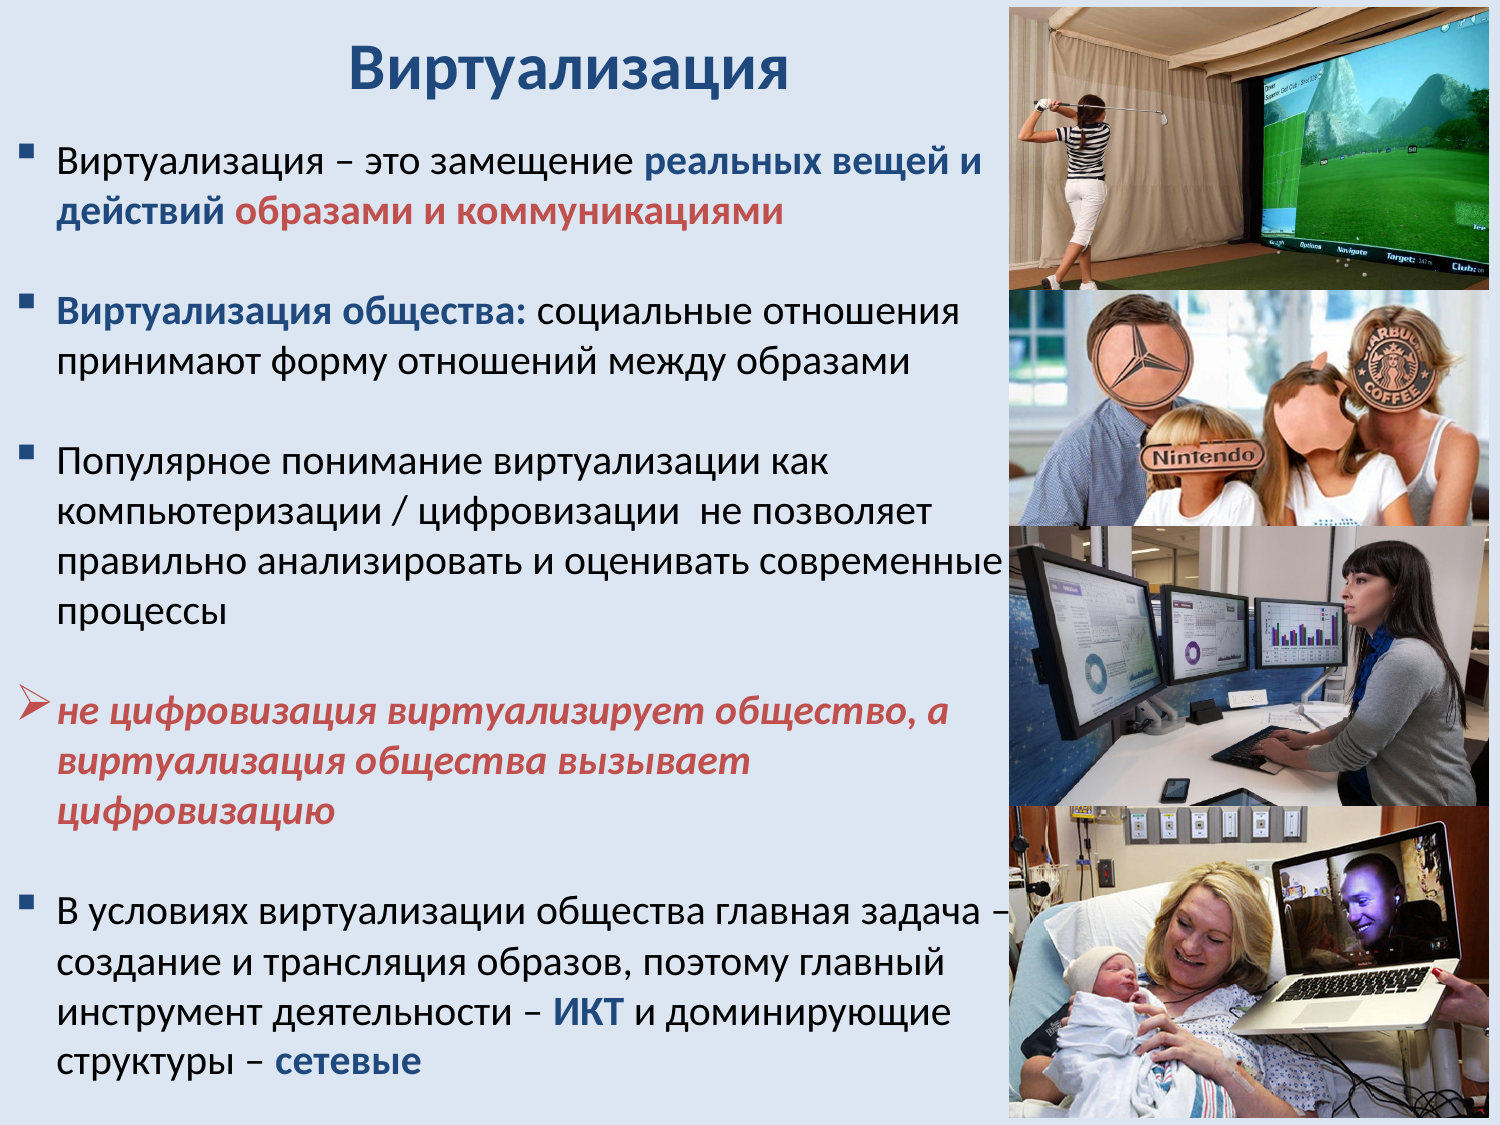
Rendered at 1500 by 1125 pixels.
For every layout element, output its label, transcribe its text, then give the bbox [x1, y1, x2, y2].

list Виртуализация – это замещение реальных вещей и действий образами и коммуникациями Виртуализация общества: социальные отношения принимают форму отношений между образами Популярное понимание виртуализации как компьютеризации / цифровизации не позволяет правильно анализировать и оценивать современные процессы не цифровизация виртуализирует общество, а виртуализация общества вызывает цифровизацию В условиях виртуализации общества главная задача – создание и трансляция образов, поэтому главный инструмент деятельности – ИКТ и доминирующие структуры – сетевые [0, 125, 1007, 1125]
picture [1009, 7, 1489, 1119]
title Виртуализация [0, 0, 1141, 125]
